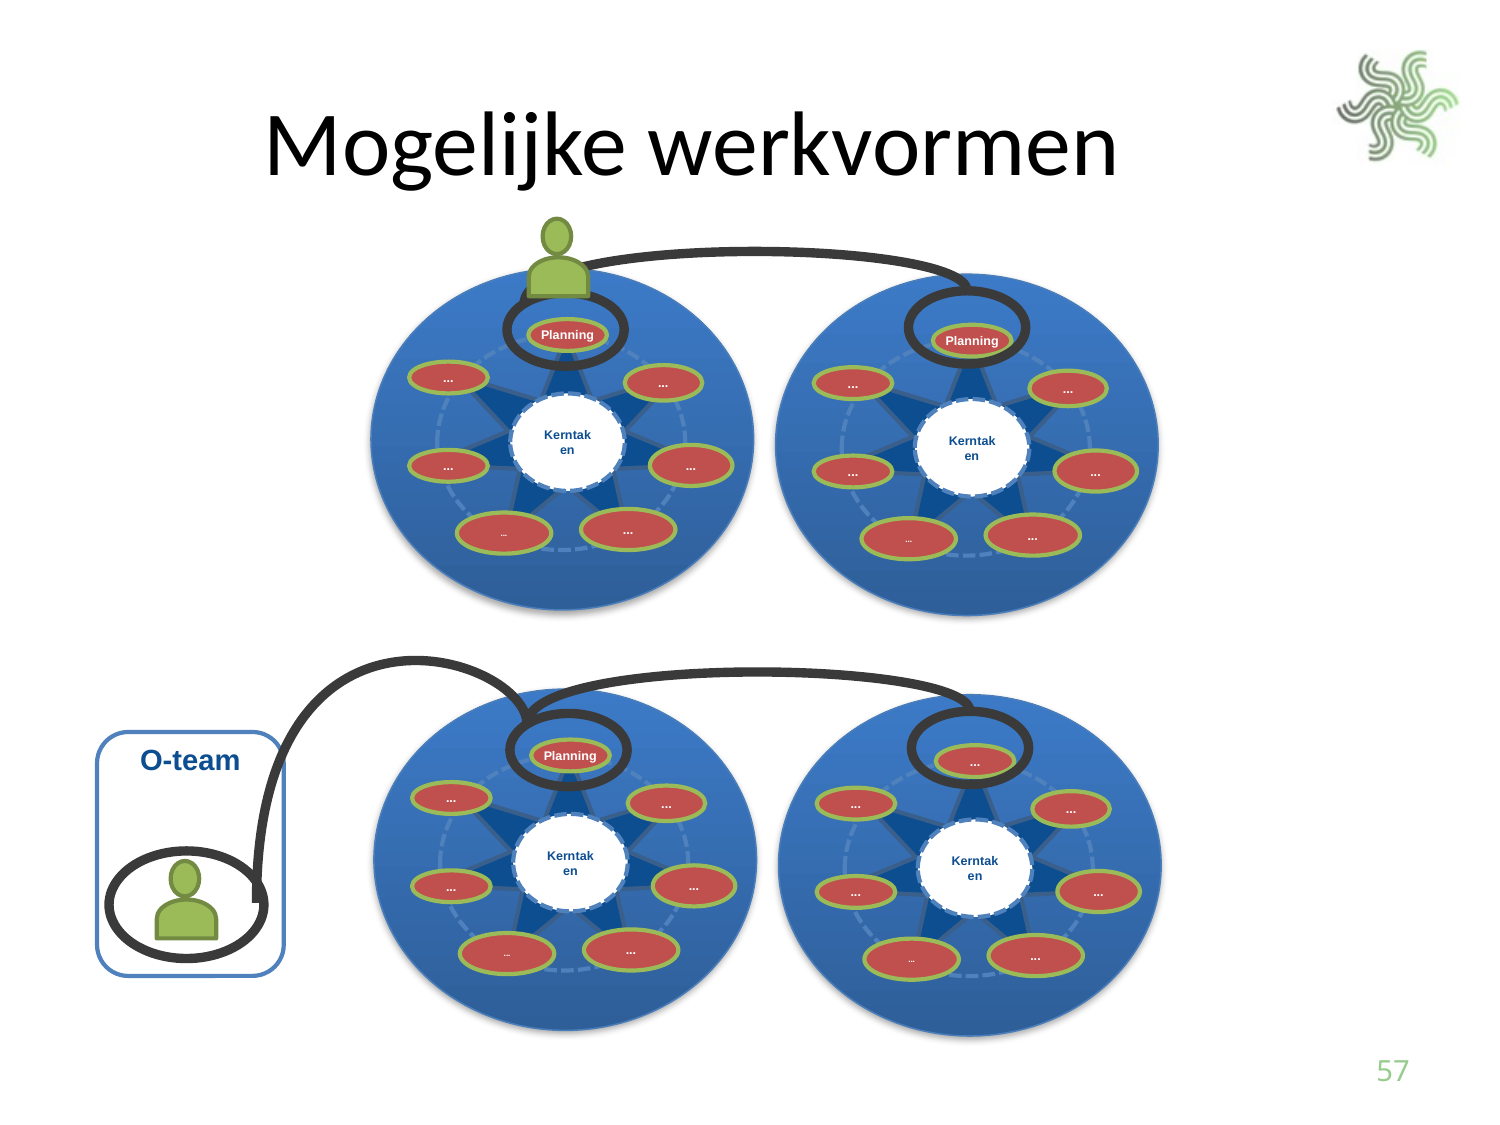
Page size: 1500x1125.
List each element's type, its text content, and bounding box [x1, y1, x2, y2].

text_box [156, 860, 217, 939]
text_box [370, 268, 1159, 616]
text_box O-team [94, 729, 286, 979]
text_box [528, 218, 589, 297]
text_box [302, 677, 482, 949]
picture [1332, 49, 1463, 166]
title Mogelijke werkvormen [75, 45, 1309, 233]
text_box [106, 848, 267, 961]
slide_number 57 [1074, 1042, 1425, 1103]
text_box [373, 688, 1162, 1037]
